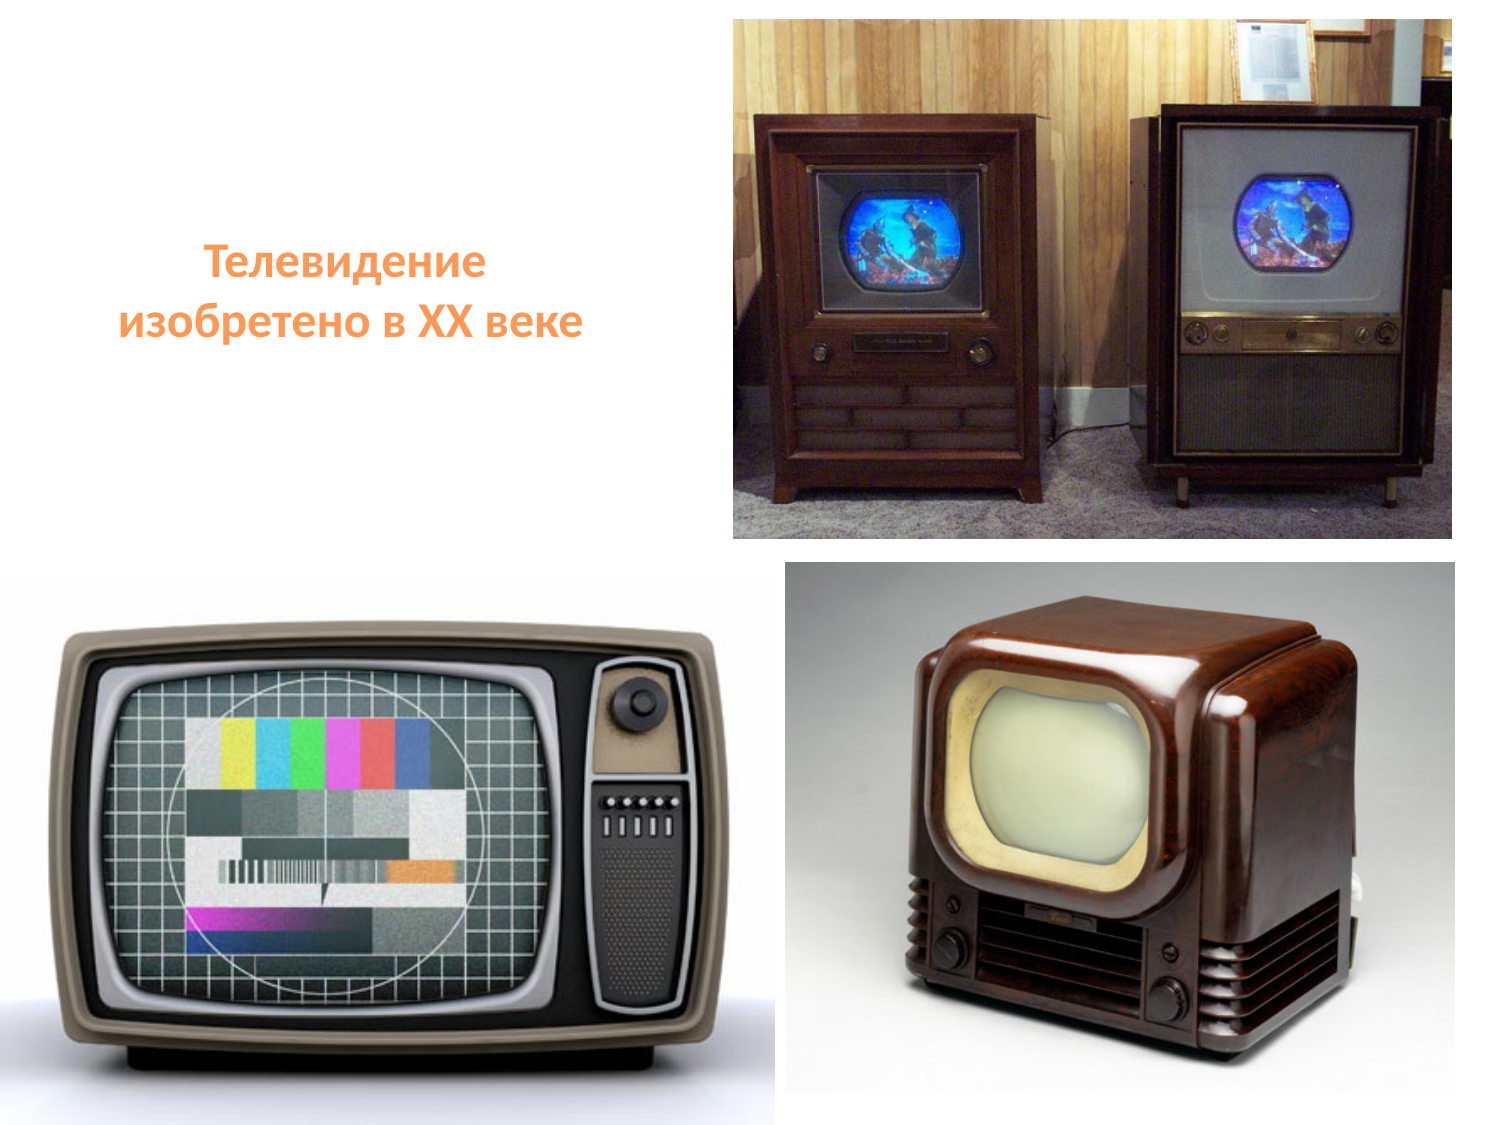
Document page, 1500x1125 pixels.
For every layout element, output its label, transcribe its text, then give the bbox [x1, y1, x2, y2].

picture [0, 574, 775, 1125]
picture [733, 18, 1453, 540]
picture [785, 562, 1455, 1095]
text_box Телевидение изобретено в XX веке [102, 219, 599, 355]
